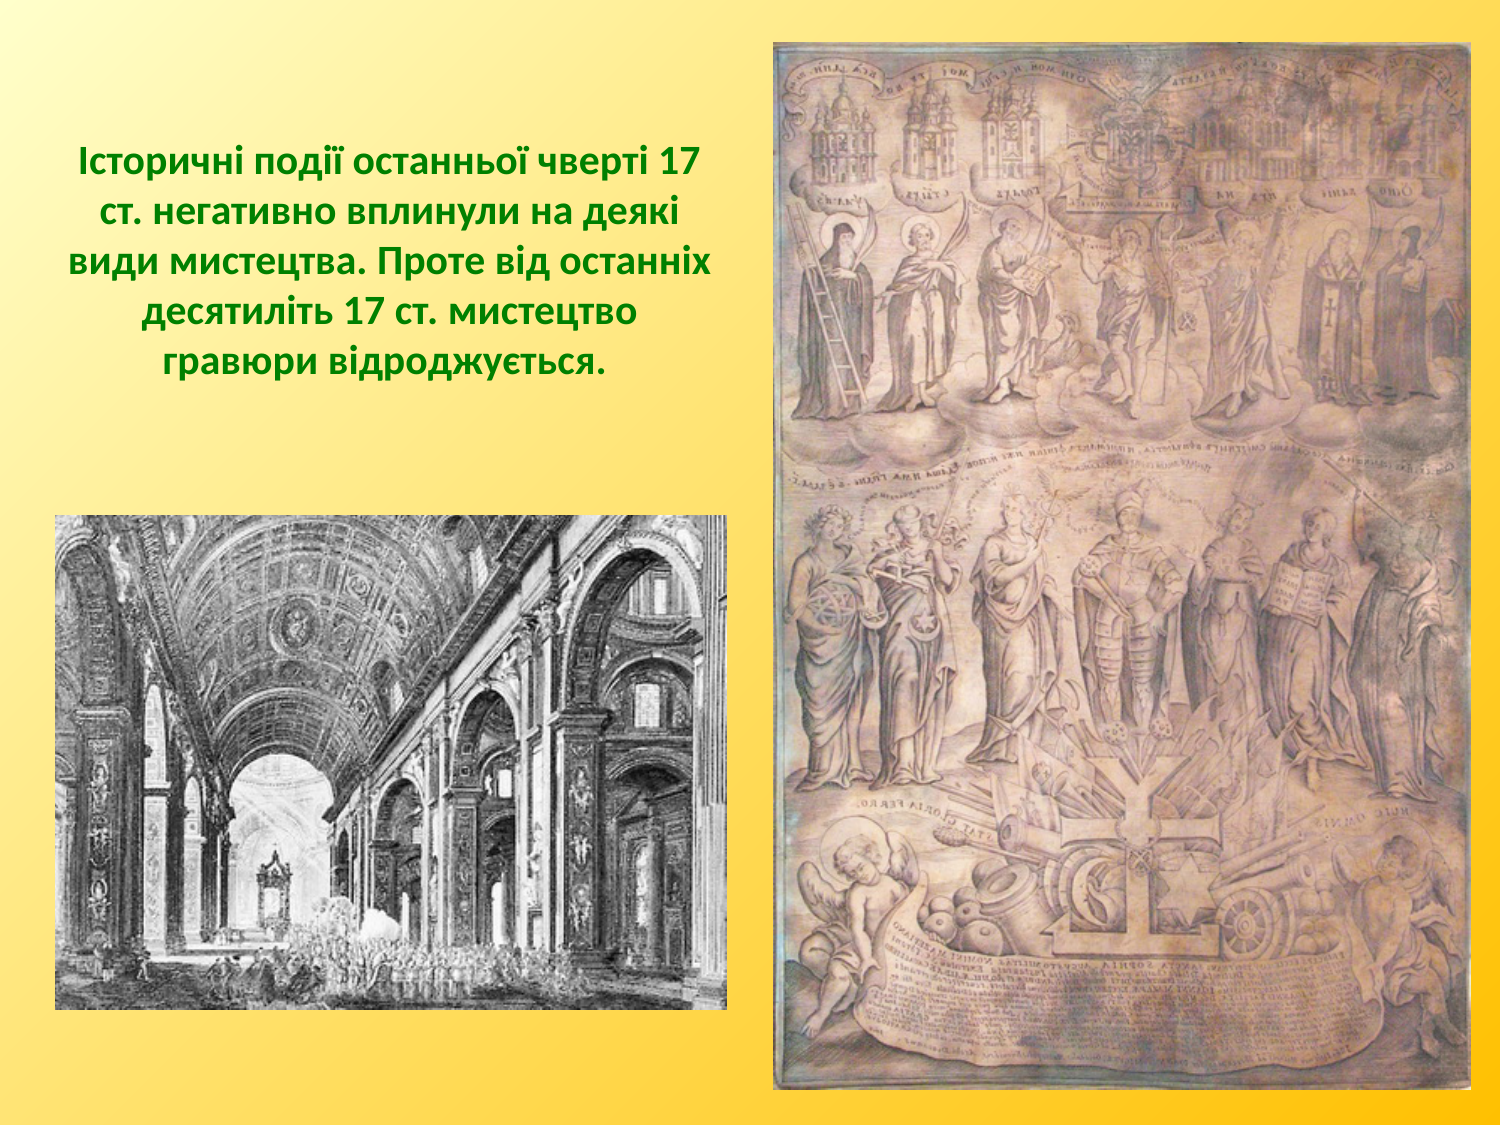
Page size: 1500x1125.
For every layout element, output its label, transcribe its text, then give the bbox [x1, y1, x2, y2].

text_box Історичні події останньої чверті 17 ст. негативно вплинули на деякі види мистецтва. Проте від останніх десятиліть 17 ст. мистецтво гравюри відроджується. [53, 125, 727, 441]
picture [773, 42, 1471, 1090]
picture [55, 514, 727, 1011]
